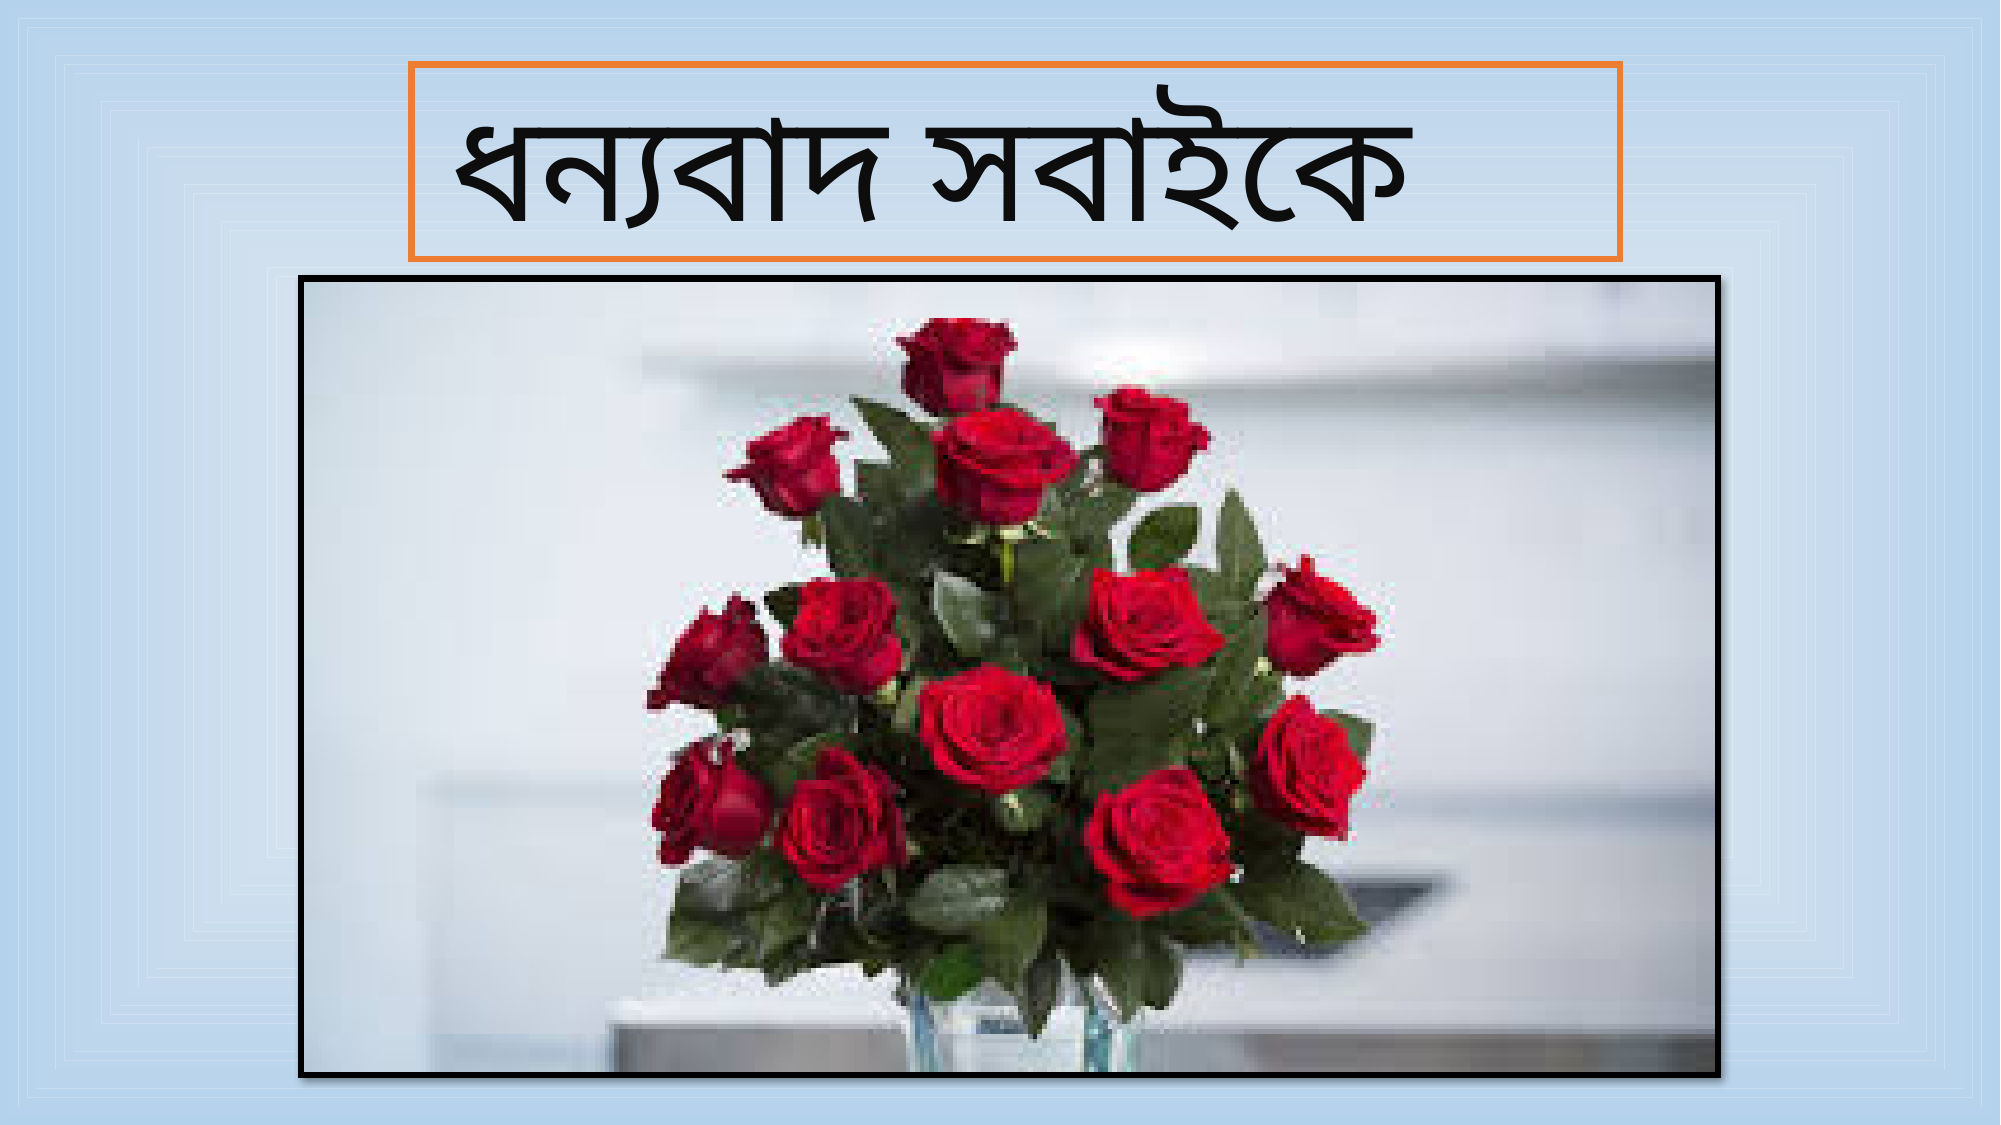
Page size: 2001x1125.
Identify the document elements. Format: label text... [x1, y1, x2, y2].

text_box ধন্যবাদ সবাইকে [411, 64, 1621, 260]
picture [304, 281, 1715, 1072]
